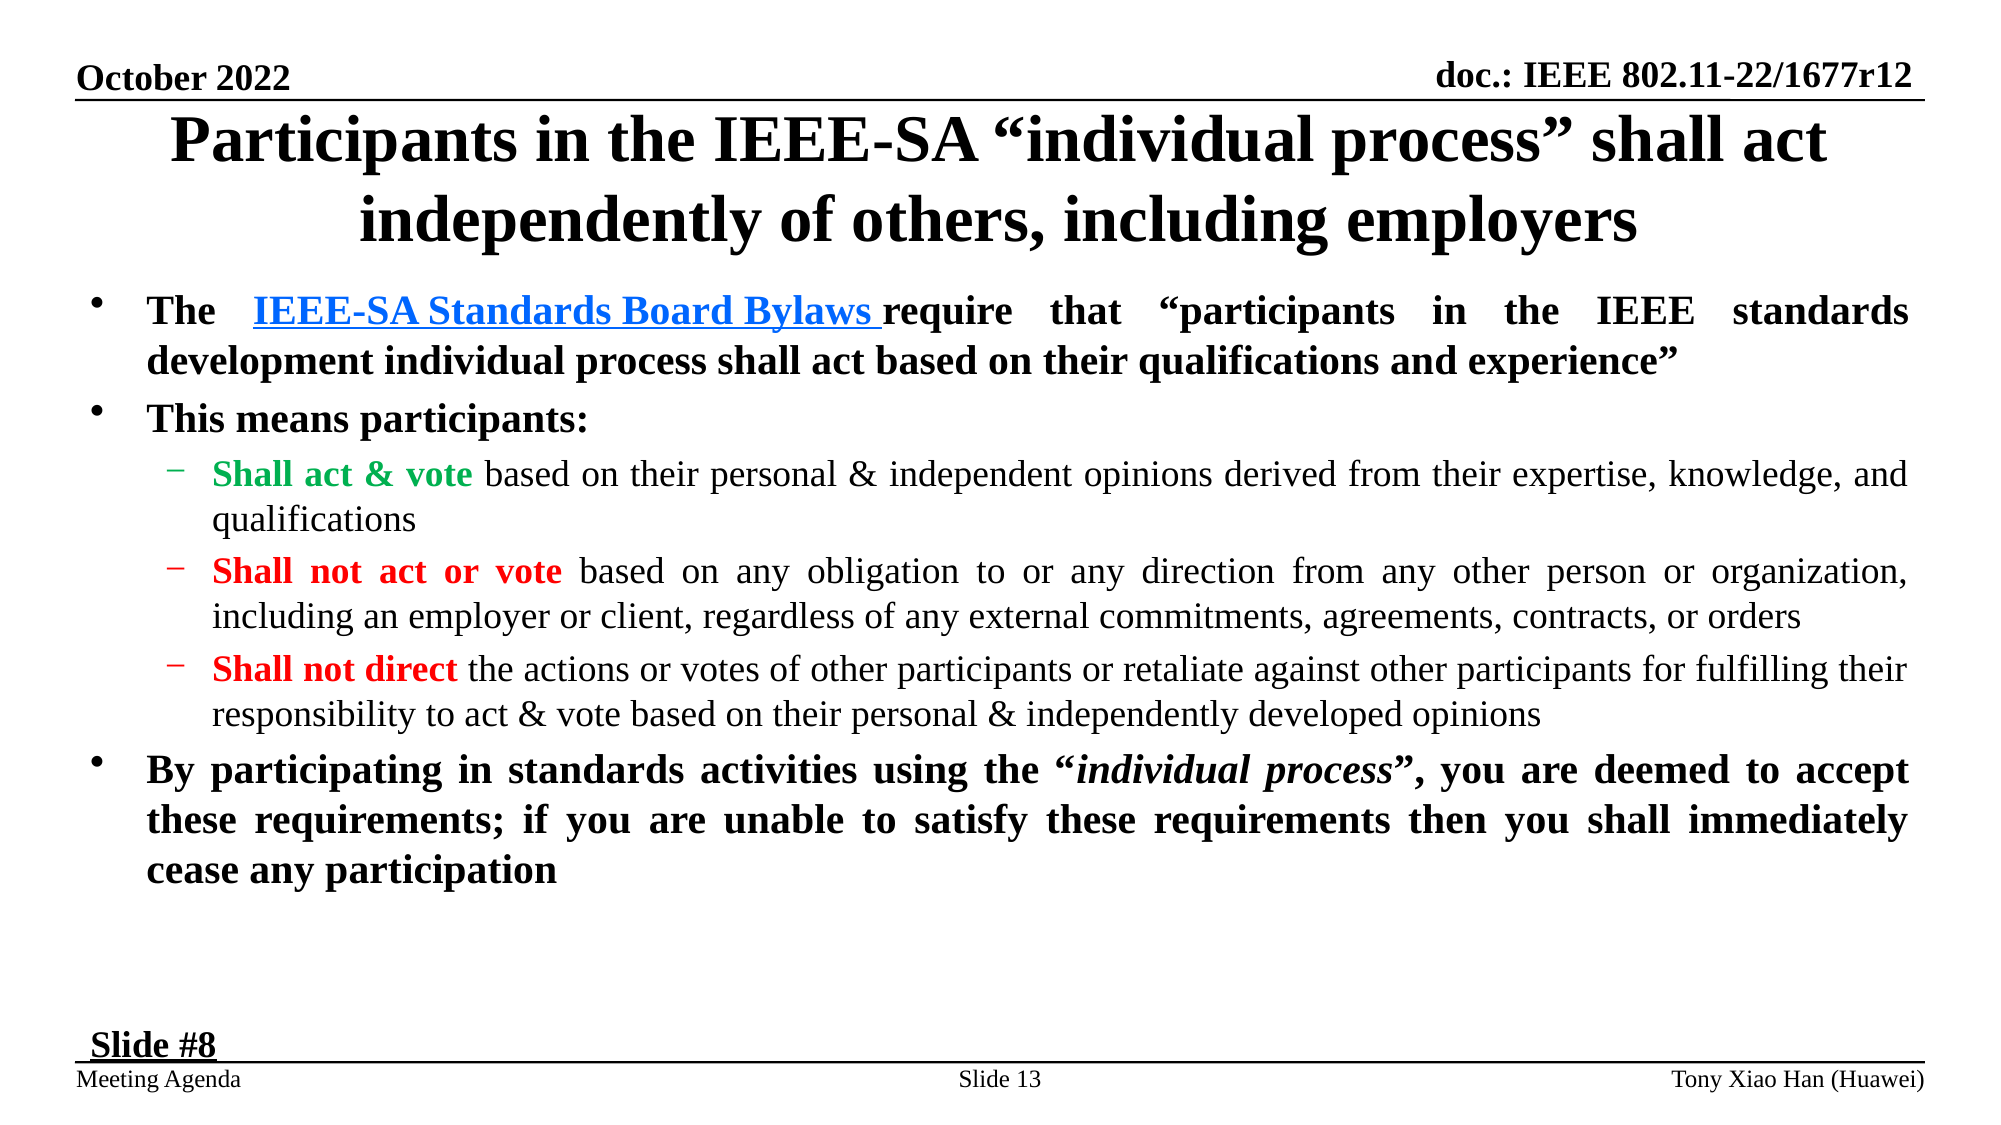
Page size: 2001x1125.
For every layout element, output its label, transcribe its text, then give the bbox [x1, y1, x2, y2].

text_box Slide #8 [75, 1012, 232, 1073]
list The IEEE-SA Standards Board Bylaws require that “participants in the IEEE standards development individual process shall act based on their qualifications and experience” This means participants: Shall act & vote based on their personal & independent opinions derived from their expertise, knowledge, and qualifications Shall not act or vote based on any obligation to or any direction from any other person or organization, including an employer or client, regardless of any external commitments, agreements, contracts, or orders Shall not direct the actions or votes of other participants or retaliate against other participants for fulfilling their responsibility to act & vote based on their personal & independently developed opinions By participating in standards activities using the “individual process”, you are deemed to accept these requirements; if you are unable to satisfy these requirements then you shall immediately cease any participation [75, 275, 1925, 1038]
text_box Participants in the IEEE-SA “individual process” shall act independently of others, including employers [75, 87, 1925, 263]
